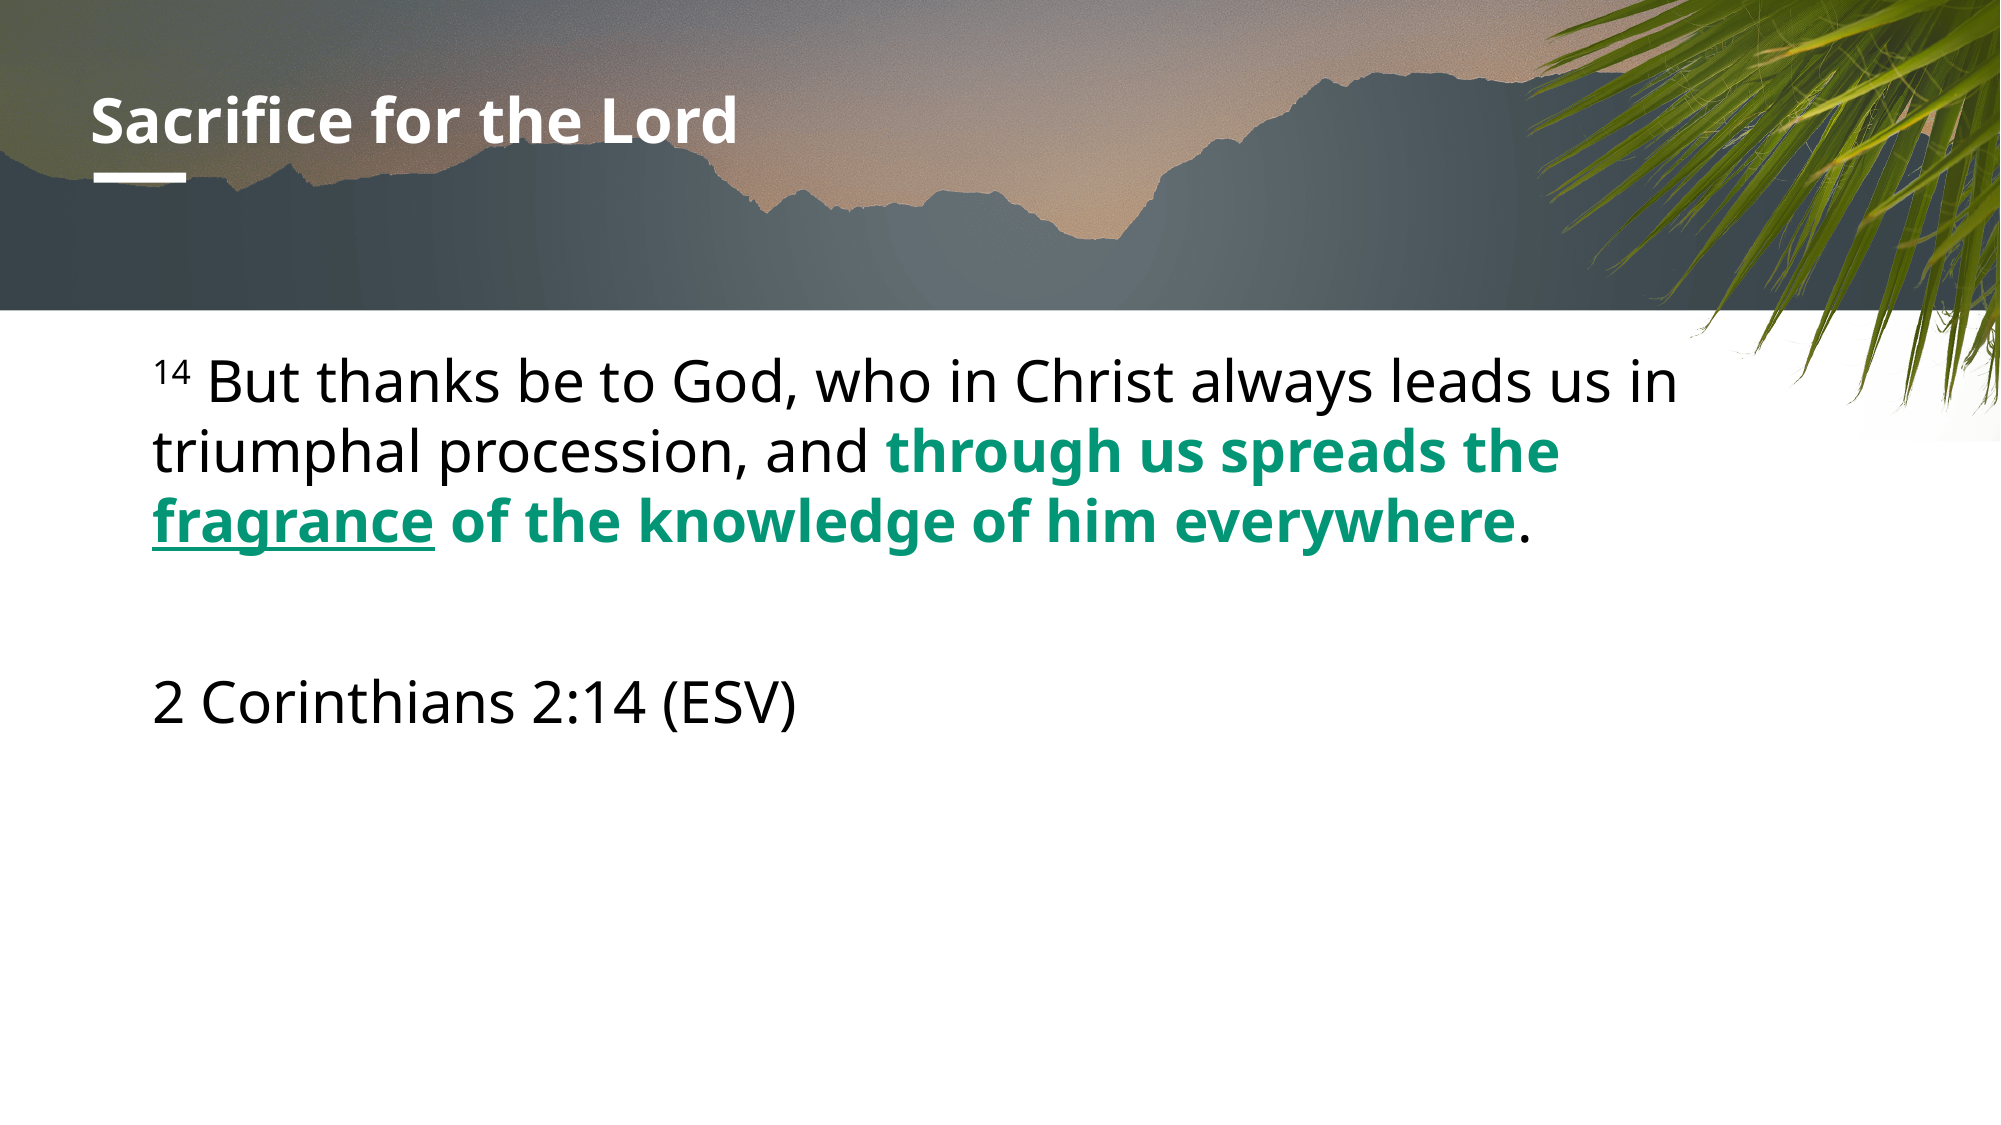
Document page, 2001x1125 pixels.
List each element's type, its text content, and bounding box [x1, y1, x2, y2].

picture [0, 0, 2000, 460]
title Sacrifice for the Lord [75, 59, 1839, 188]
list 14 But thanks be to God, who in Christ always leads us in triumphal procession, and through us spreads the fragrance of the knowledge of him everywhere. 2 Corinthians 2:14 (ESV) [137, 336, 1863, 1014]
